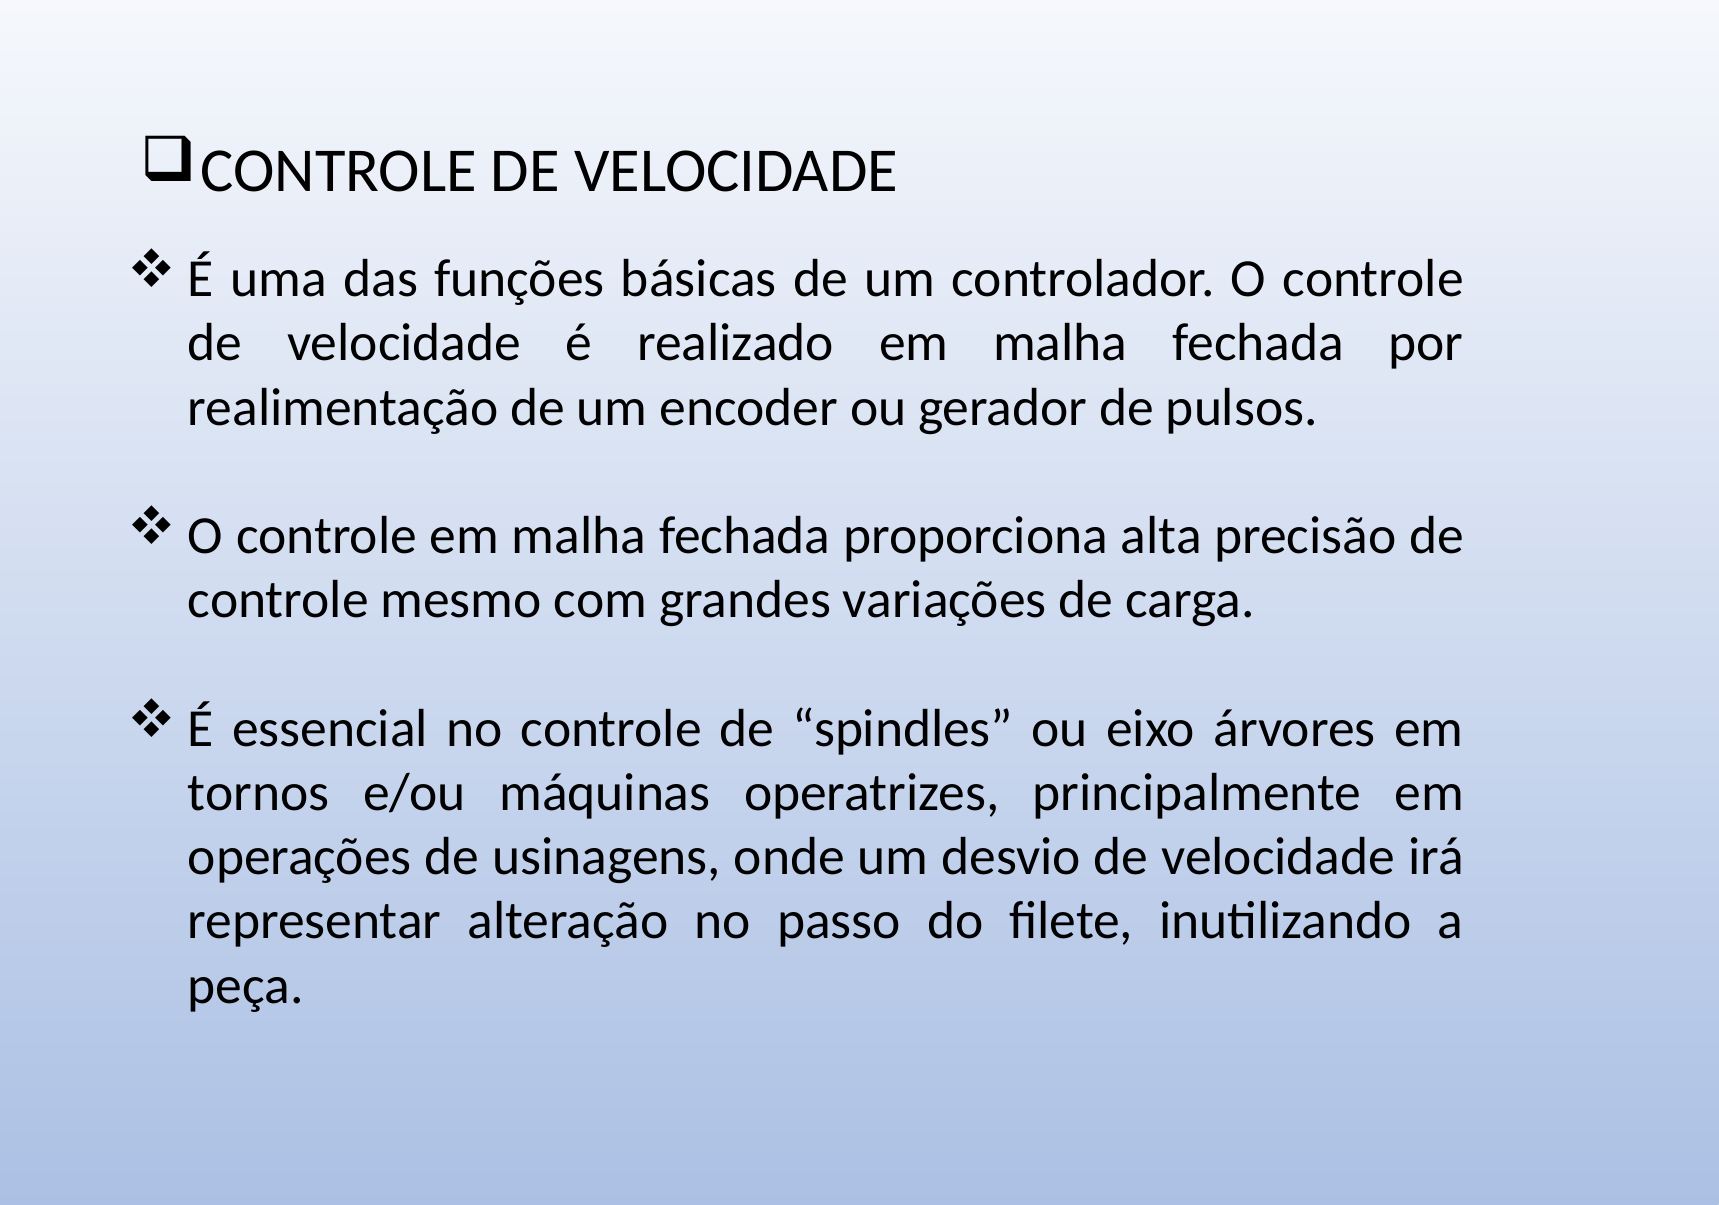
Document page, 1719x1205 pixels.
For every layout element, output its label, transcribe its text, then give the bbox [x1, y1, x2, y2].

text_box CONTROLE DE VELOCIDADE [125, 121, 1530, 260]
text_box É uma das funções básicas de um controlador. O controle de velocidade é realizado em malha fechada por realimentação de um encoder ou gerador de pulsos. O controle em malha fechada proporciona alta precisão de controle mesmo com grandes variações de carga. É essencial no controle de “spindles” ou eixo árvores em tornos e/ou máquinas operatrizes, principalmente em operações de usinagens, onde um desvio de velocidade irá representar alteração no passo do filete, inutilizando a peça. [112, 235, 1480, 1022]
